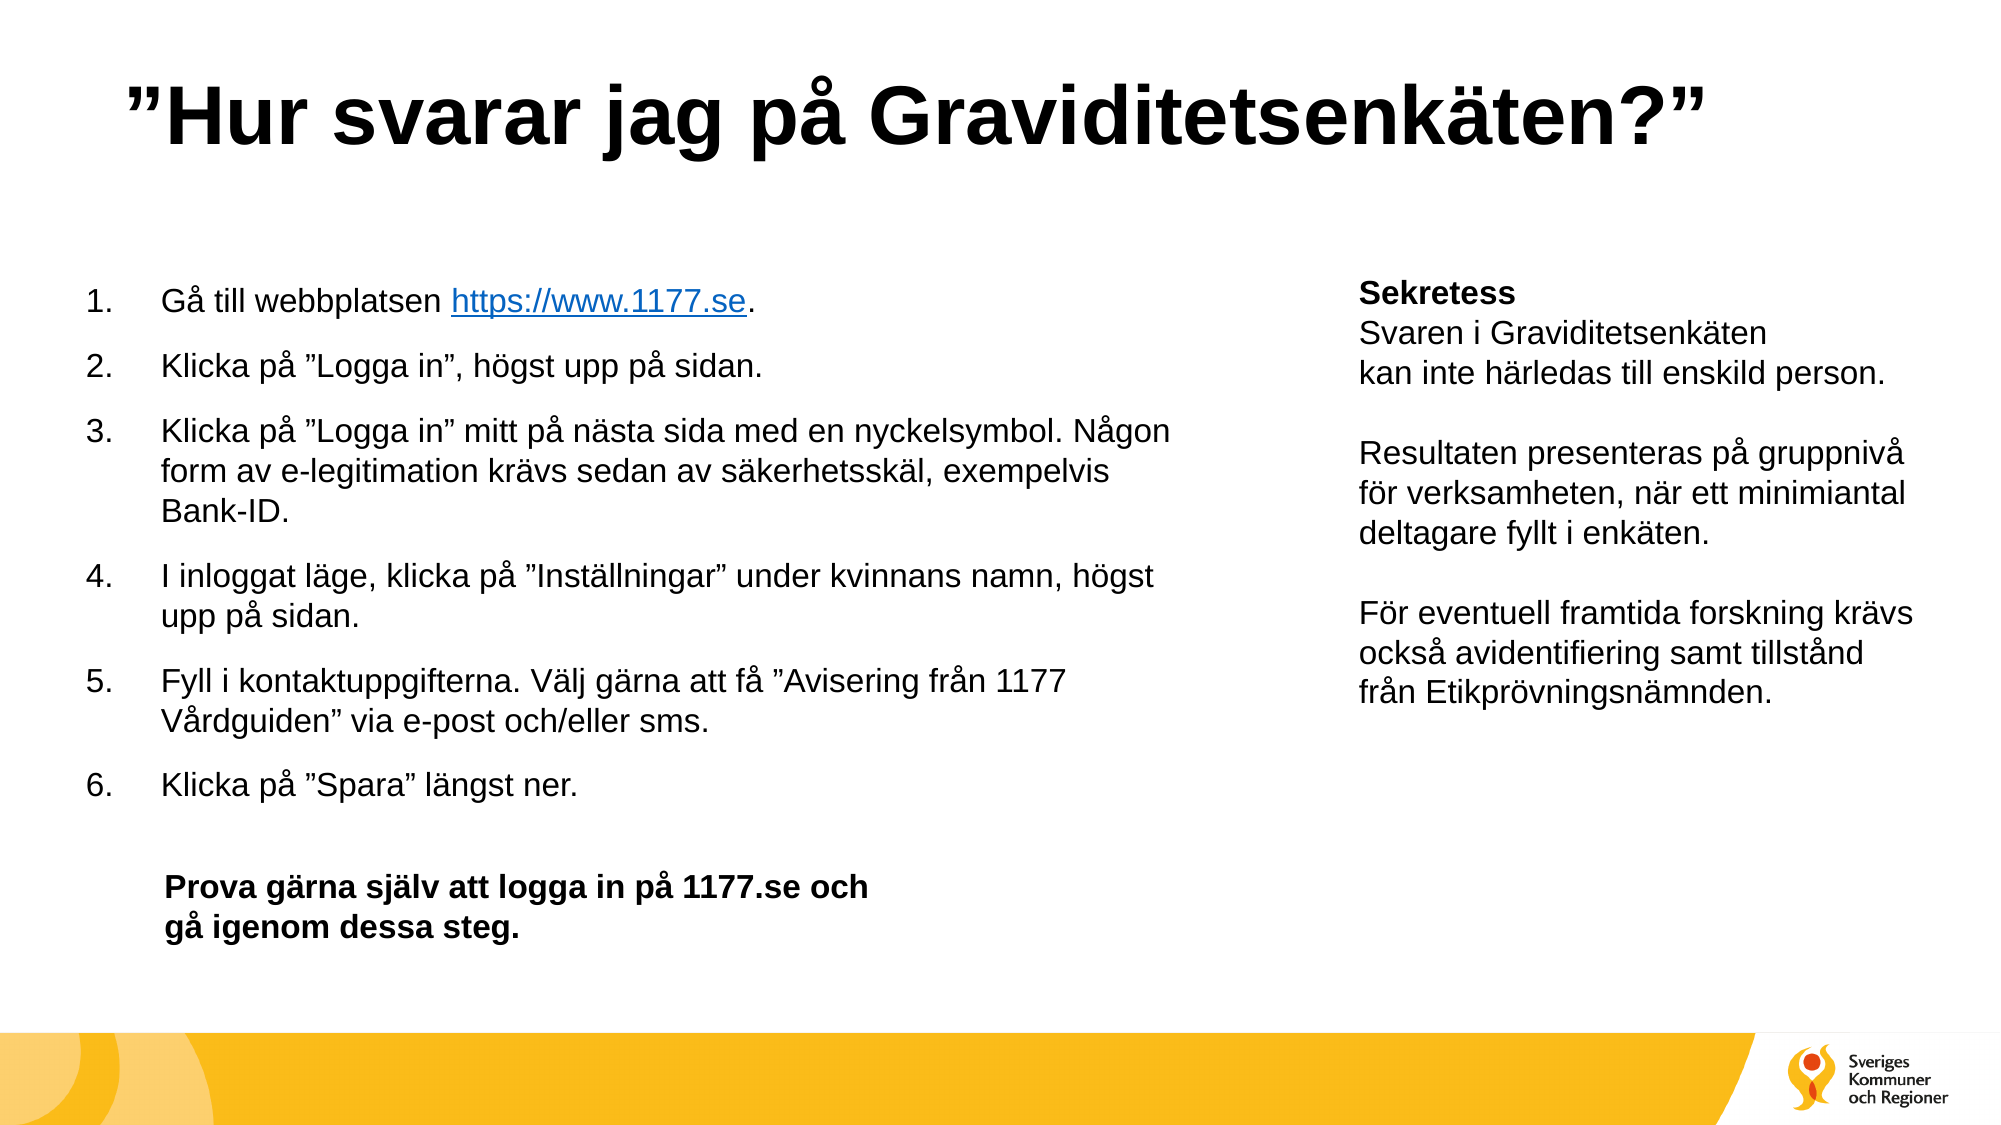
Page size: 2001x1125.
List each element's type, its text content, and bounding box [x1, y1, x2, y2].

list Gå till webbplatsen https://www.1177.se. Klicka på ”Logga in”, högst upp på sidan. Klicka på ”Logga in” mitt på nästa sida med en nyckelsymbol. Någon form av e-legitimation krävs sedan av säkerhetsskäl, exempelvis Bank-ID. I inloggat läge, klicka på ”Inställningar” under kvinnans namn, högst upp på sidan. Fyll i kontaktuppgifterna. Välj gärna att få ”Avisering från 1177 Vårdguiden” via e-post och/eller sms. Klicka på ”Spara” längst ner. [65, 271, 1223, 886]
title ”Hur svarar jag på Graviditetsenkäten?” [108, 60, 1755, 263]
picture [0, 0, 2000, 1125]
text_box Sekretess Svaren i Graviditetsenkäten kan inte härledas till enskild person. Resultaten presenteras på gruppnivå för verksamheten, när ett minimiantal deltagare fyllt i enkäten. För eventuell framtida forskning krävs också avidentifiering samt tillstånd från Etikprövningsnämnden. [1339, 264, 1933, 798]
text_box Prova gärna själv att logga in på 1177.se och gå igenom dessa steg. [144, 857, 932, 953]
